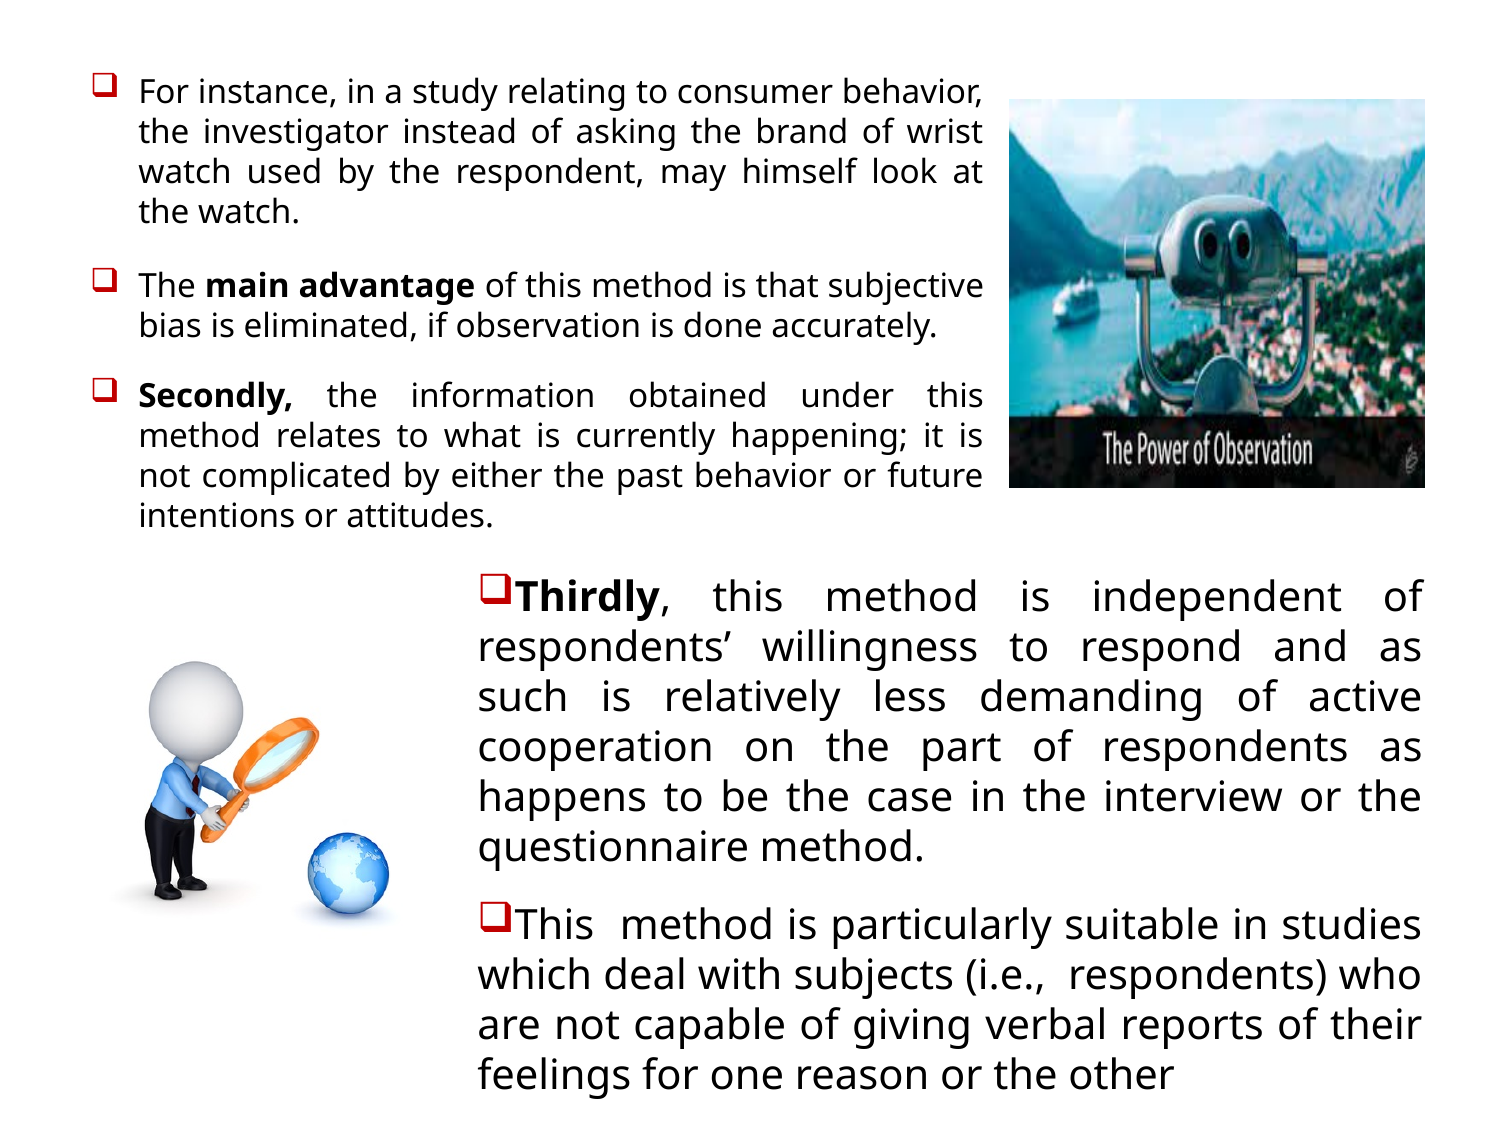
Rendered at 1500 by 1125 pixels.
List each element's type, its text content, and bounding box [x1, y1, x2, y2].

text_box Thirdly, this method is independent of respondents’ willingness to respond and as such is relatively less demanding of active cooperation on the part of respondents as happens to be the case in the interview or the questionnaire method. This method is particularly suitable in studies which deal with subjects (i.e., respondents) who are not capable of giving verbal reports of their feelings for one reason or the other [462, 562, 1438, 1105]
picture [1009, 99, 1426, 488]
list For instance, in a study relating to consumer behavior, the investigator instead of asking the brand of wrist watch used by the respondent, may himself look at the watch. The main advantage of this method is that subjective bias is eliminated, if observation is done accurately. Secondly, the information obtained under this method relates to what is currently happening; it is not complicated by either the past behavior or future intentions or attitudes. [75, 62, 1000, 575]
picture [74, 624, 459, 961]
